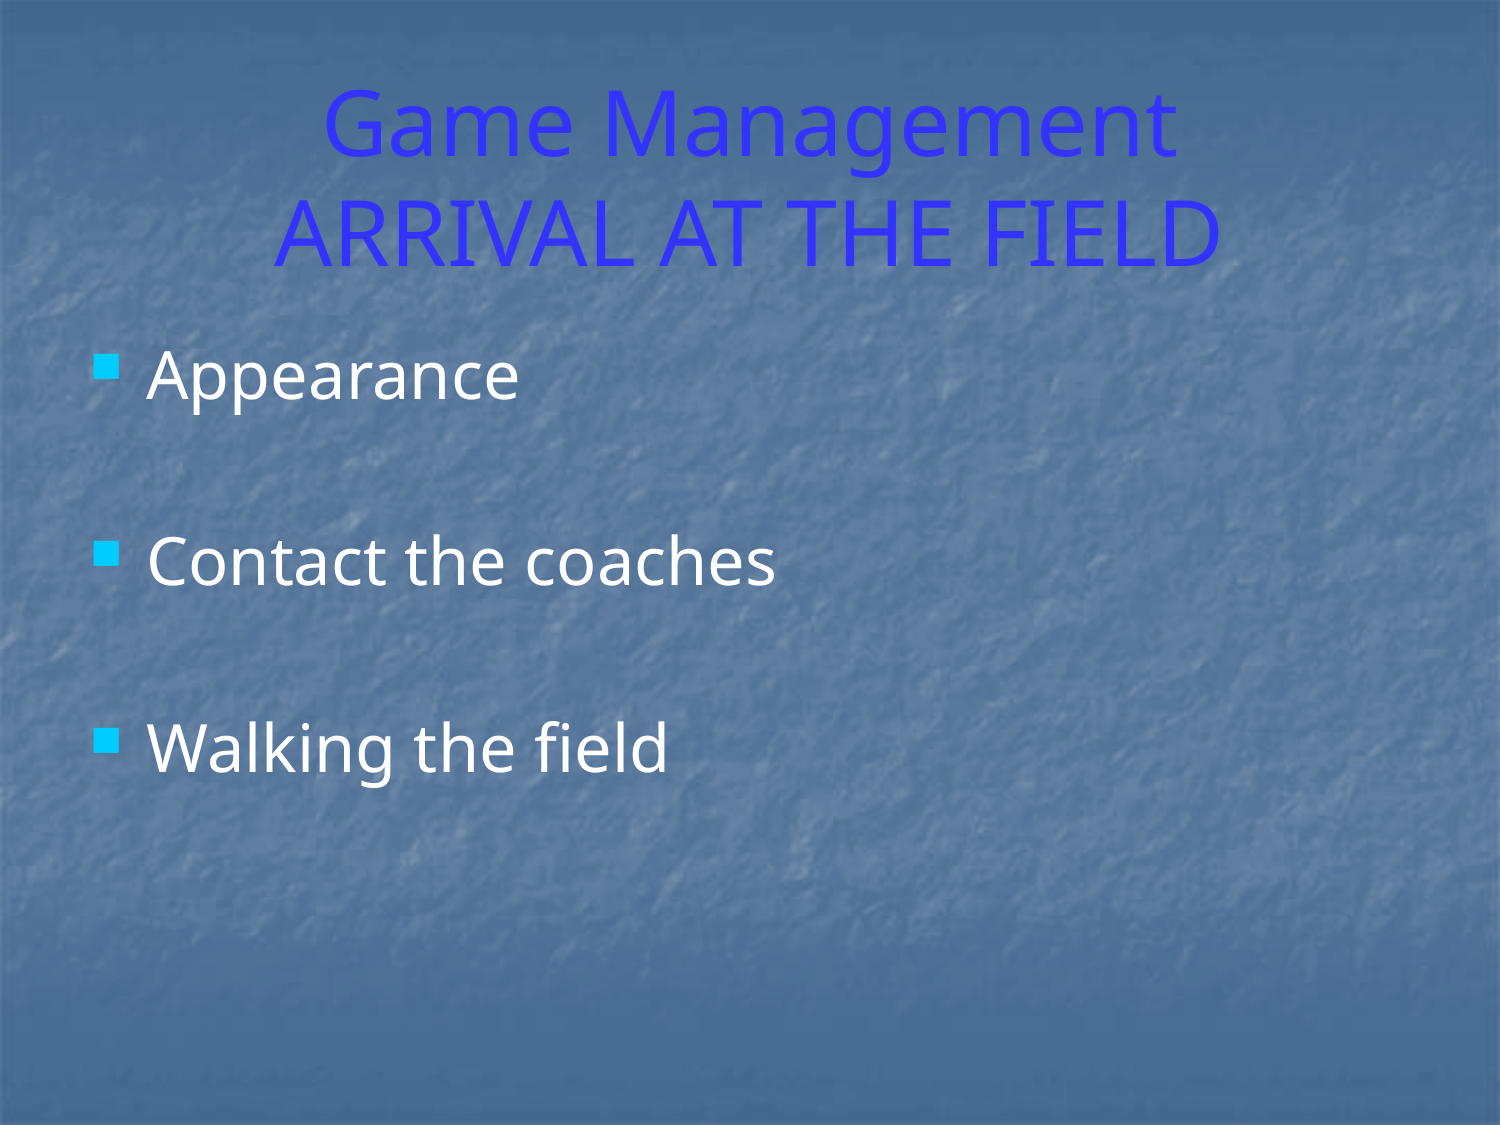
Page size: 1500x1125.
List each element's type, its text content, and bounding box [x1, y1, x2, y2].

title Game Management ARRIVAL AT THE FIELD [75, 62, 1425, 288]
list Appearance Contact the coaches Walking the field [75, 324, 1425, 1050]
